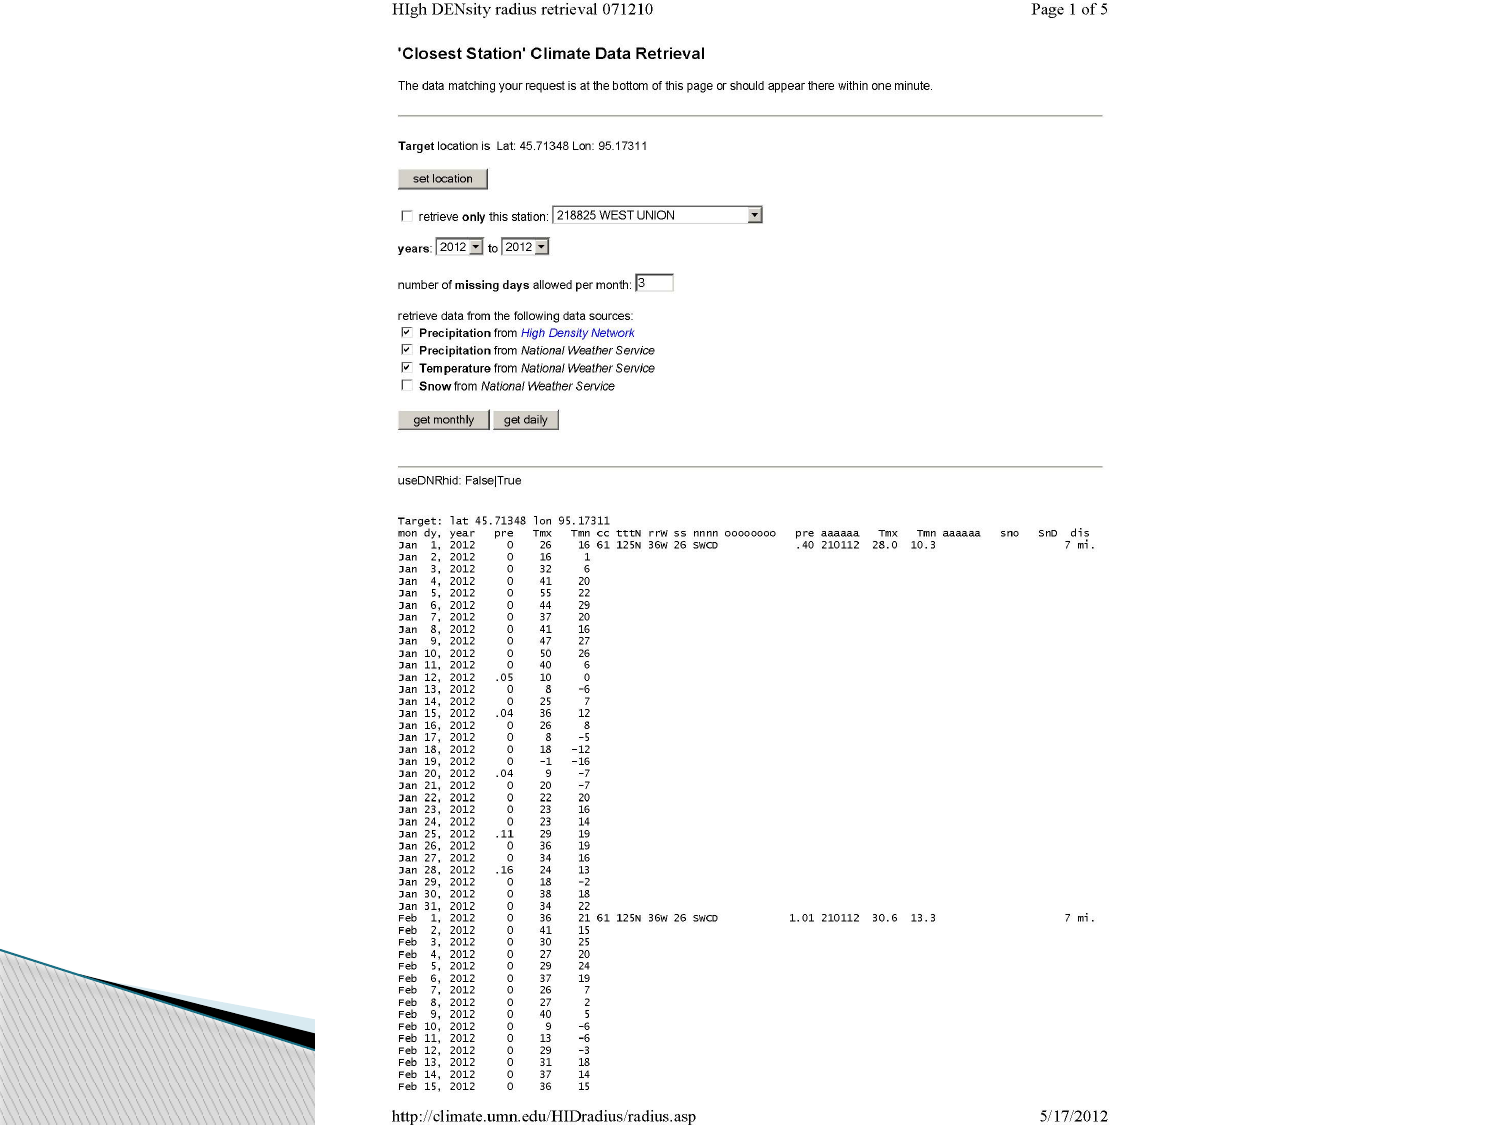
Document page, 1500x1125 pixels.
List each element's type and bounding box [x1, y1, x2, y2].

picture [315, 0, 1185, 1125]
